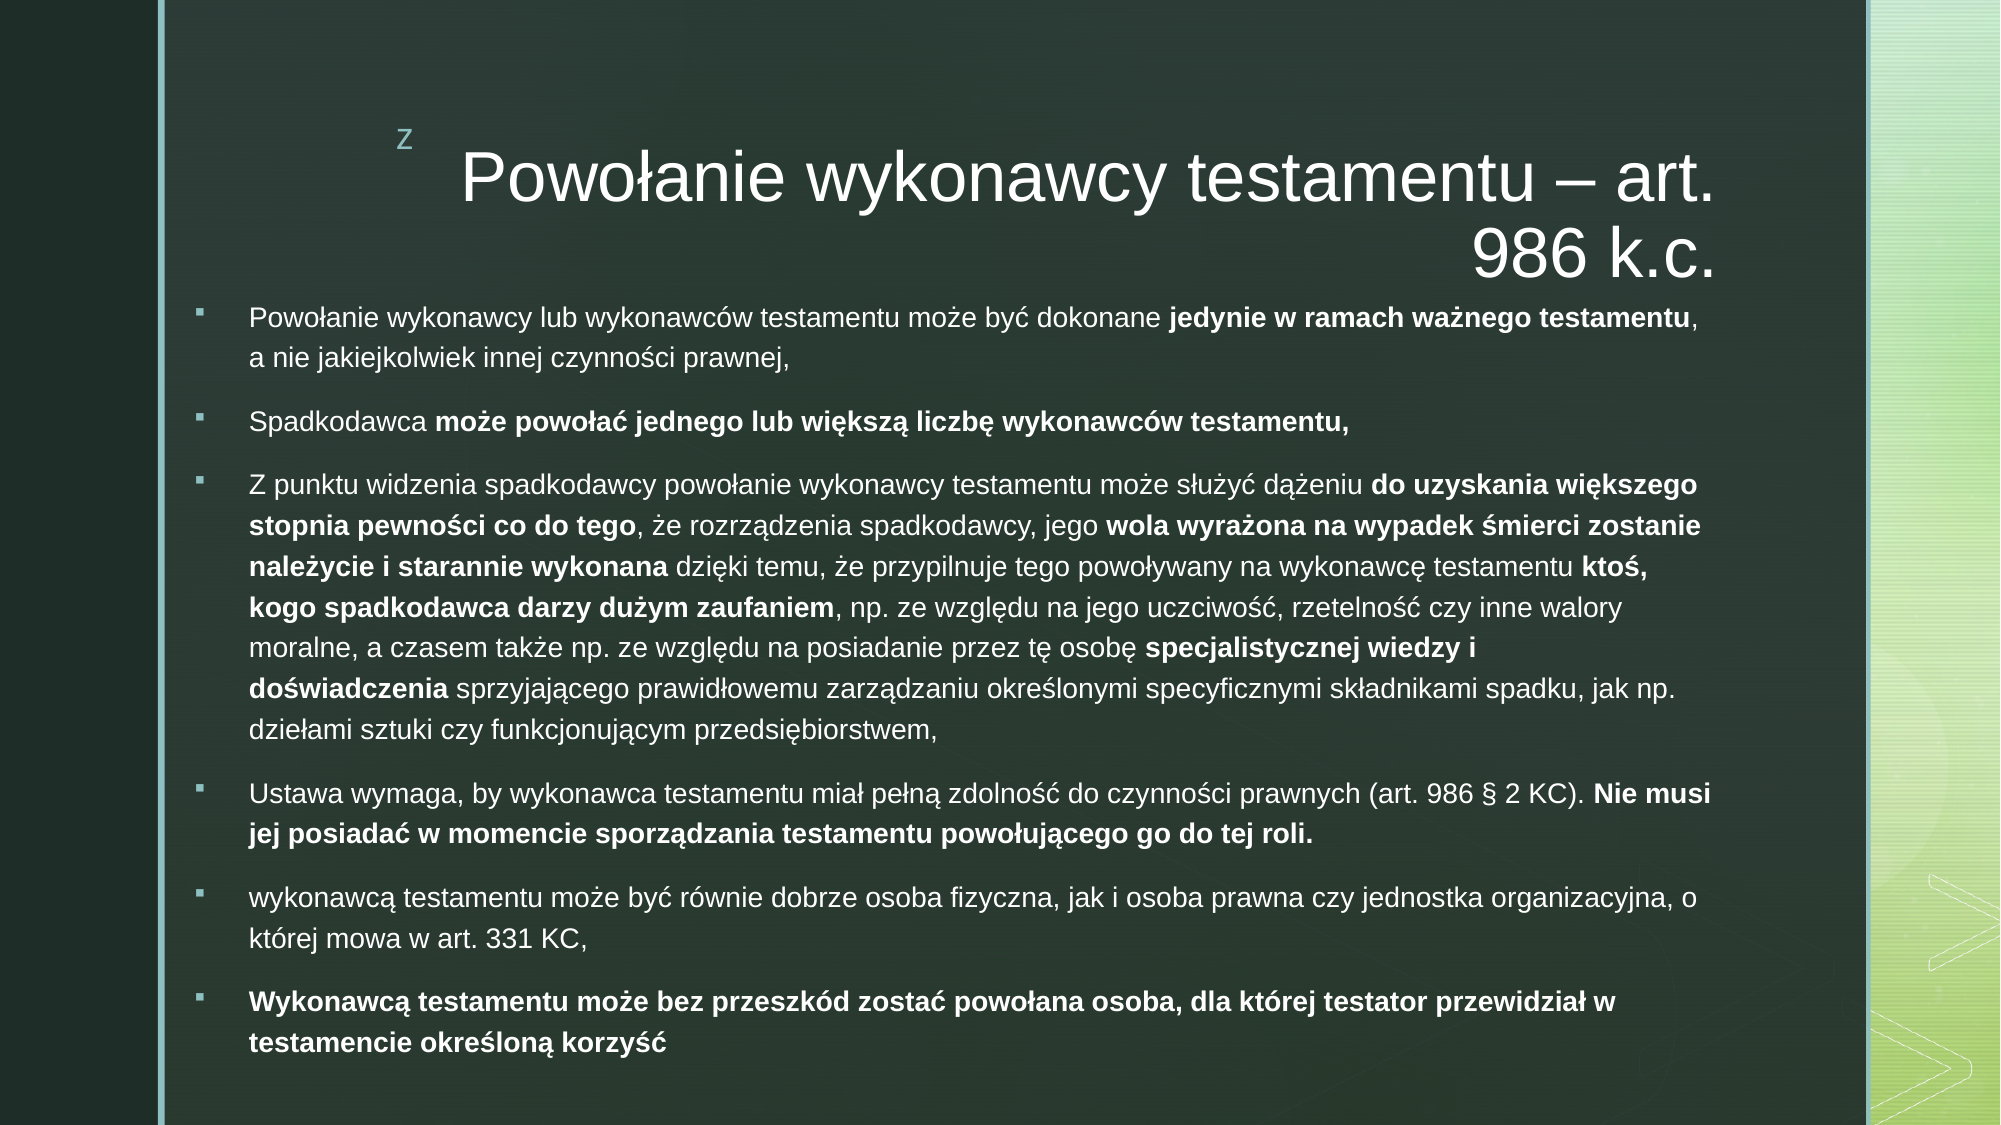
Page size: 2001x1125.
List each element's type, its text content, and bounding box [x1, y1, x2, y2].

list Powołanie wykonawcy lub wykonawców testamentu może być dokonane jedynie w ramach ważnego testamentu, a nie jakiejkolwiek innej czynności prawnej, Spadkodawca może powołać jednego lub większą liczbę wykonawców testamentu, Z punktu widzenia spadkodawcy powołanie wykonawcy testamentu może służyć dążeniu do uzyskania większego stopnia pewności co do tego, że rozrządzenia spadkodawcy, jego wola wyrażona na wypadek śmierci zostanie należycie i starannie wykonana dzięki temu, że przypilnuje tego powoływany na wykonawcę testamentu ktoś, kogo spadkodawca darzy dużym zaufaniem, np. ze względu na jego uczciwość, rzetelność czy inne walory moralne, a czasem także np. ze względu na posiadanie przez tę osobę specjalistycznej wiedzy i doświadczenia sprzyjającego prawidłowemu zarządzaniu określonymi specyficznymi składnikami spadku, jak np. dziełami sztuki czy funkcjonującym przedsiębiorstwem, Ustawa wymaga, by wykonawca testamentu miał pełną zdolność do czynności prawnych (art. 986 § 2 KC). Nie musi jej posiadać w momencie sporządzania testamentu powołującego go do tej roli. wykonawcą testamentu może być równie dobrze osoba fizyczna, jak i osoba prawna czy jednostka organizacyjna, o której mowa w art. 331 KC, Wykonawcą testamentu może bez przeszkód zostać powołana osoba, dla której testator przewidział w testamencie określoną korzyść [179, 282, 1734, 1068]
title Powołanie wykonawcy testamentu – art. 986 k.c. [428, 132, 1734, 282]
picture [1871, 0, 2001, 1125]
